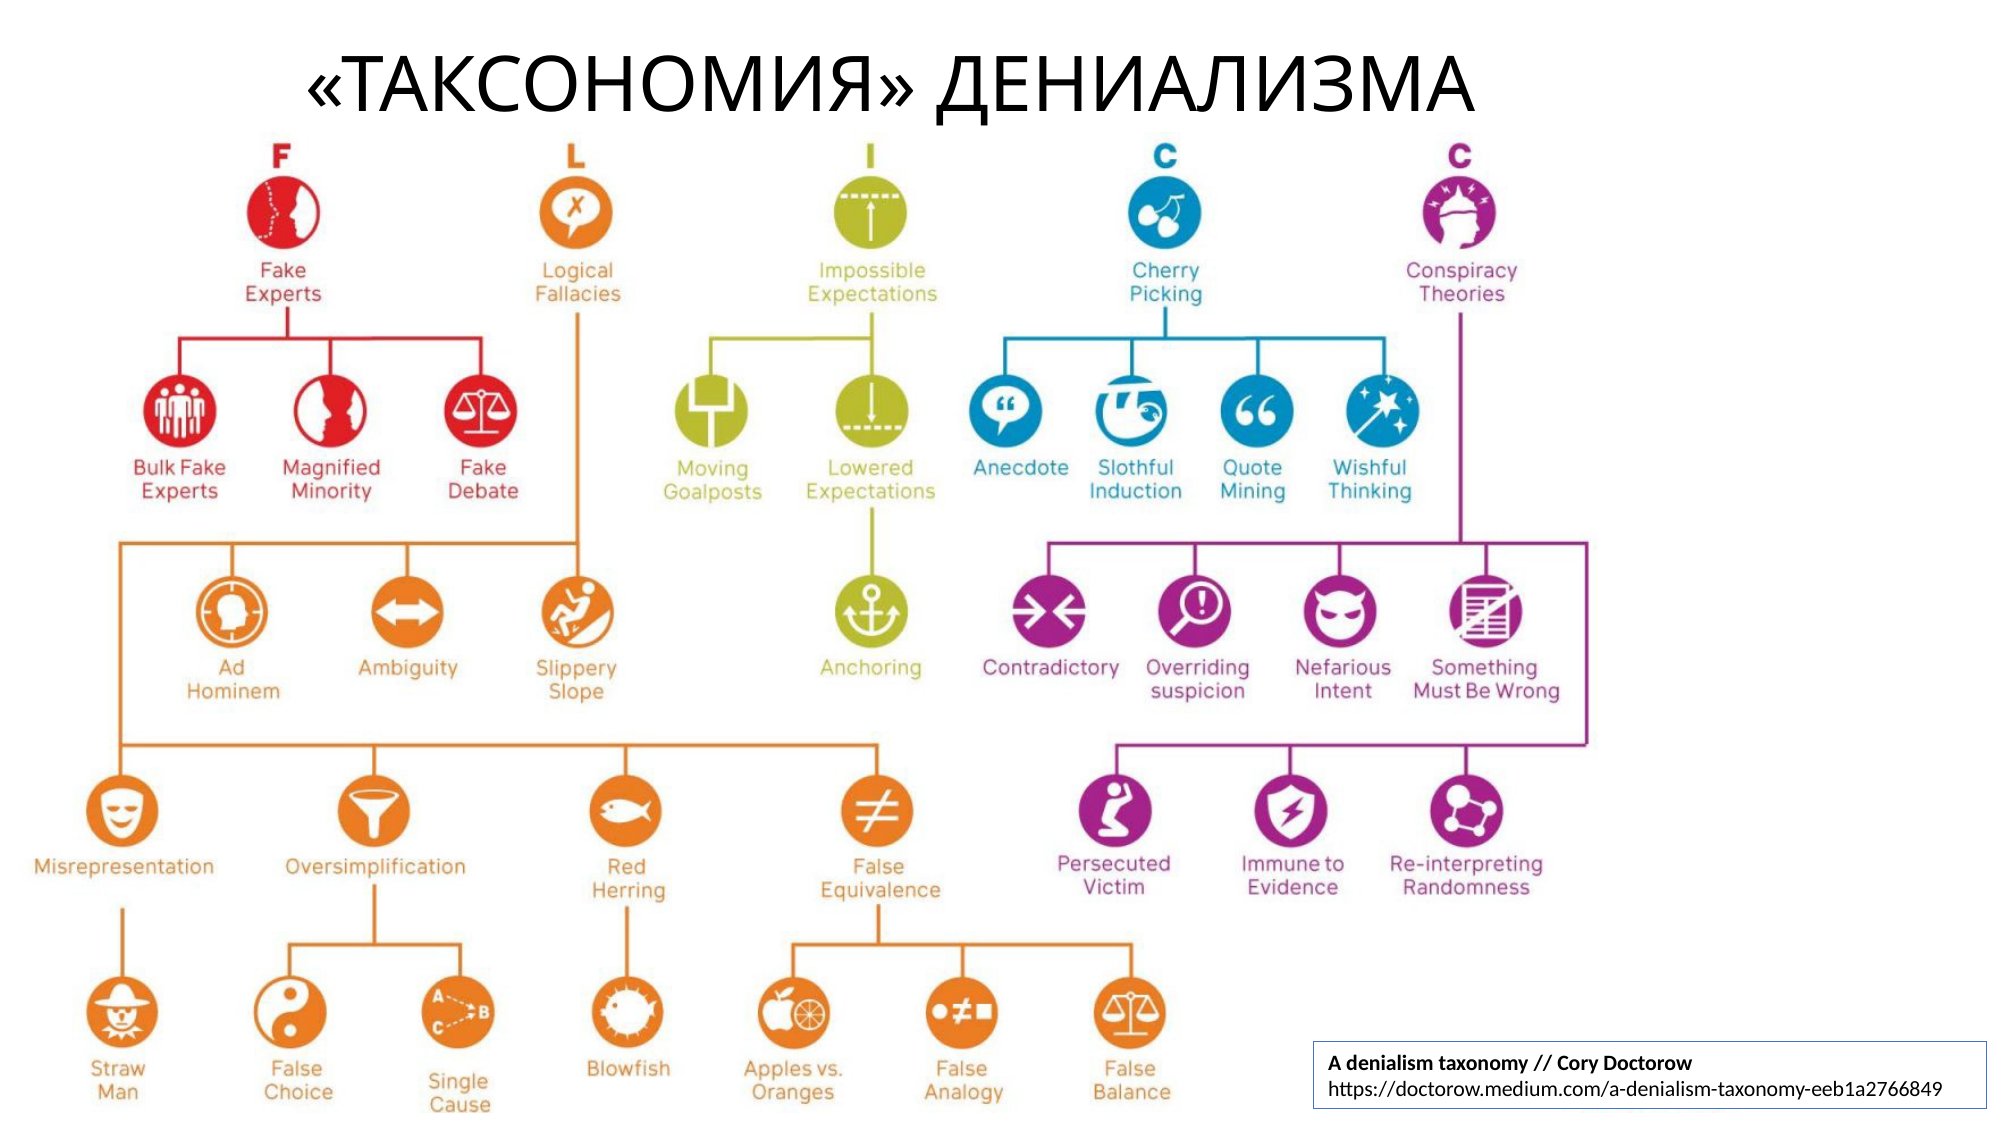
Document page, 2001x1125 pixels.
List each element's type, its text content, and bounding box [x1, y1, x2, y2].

text_box A denialism taxonomy // Cory Doctorow https://doctorow.medium.com/a-denialism-taxonomy-eeb1a2766849 [1743, 1041, 1987, 1109]
title «ТАКСОНОМИЯ» ДЕНИАЛИЗМА [273, 37, 1508, 132]
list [0, 132, 1743, 1113]
